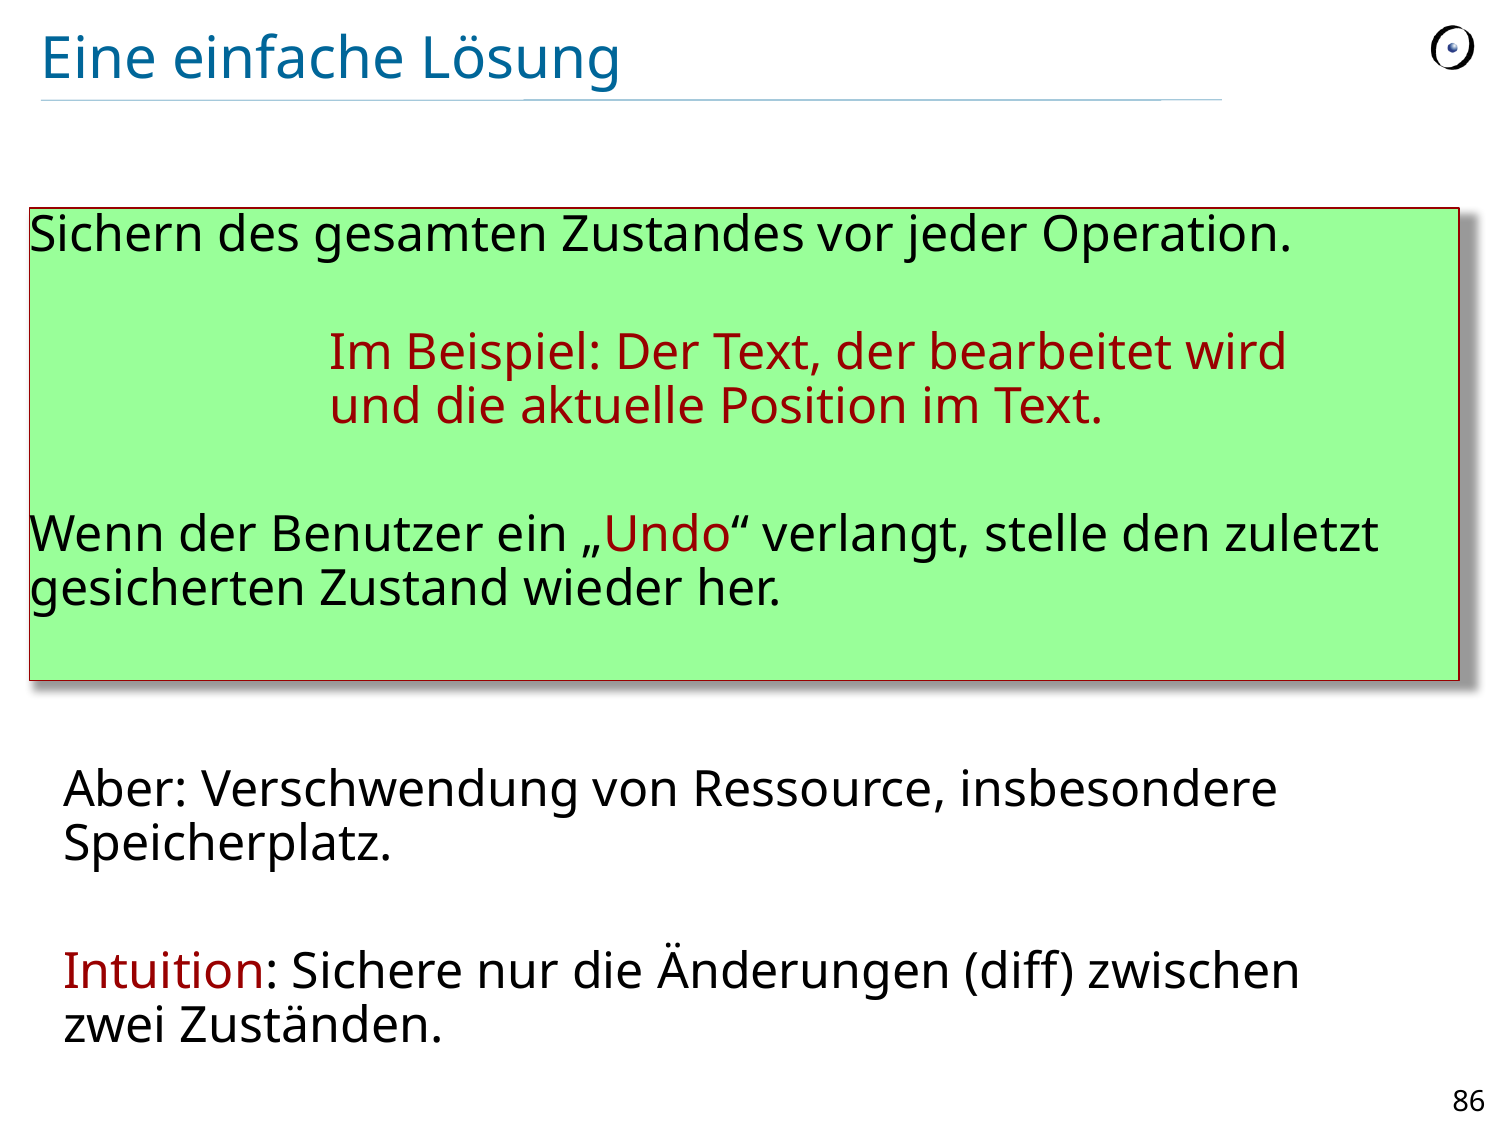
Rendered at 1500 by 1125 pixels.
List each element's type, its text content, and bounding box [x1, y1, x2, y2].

picture [1429, 20, 1476, 72]
title Eine einfache Lösung [40, 18, 1344, 91]
list Sichern des gesamten Zustandes vor jeder Operation. Im Beispiel: Der Text, der bearbeitet wird und die aktuelle Position im Text. Wenn der Benutzer ein „Undo“ verlangt, stelle den zuletzt gesicherten Zustand wieder her. [29, 207, 1460, 681]
text_box Aber: Verschwendung von Ressource, insbesondere Speicherplatz. Intuition: Sichere nur die Änderungen (diff) zwischen zwei Zuständen. [48, 755, 1401, 1061]
